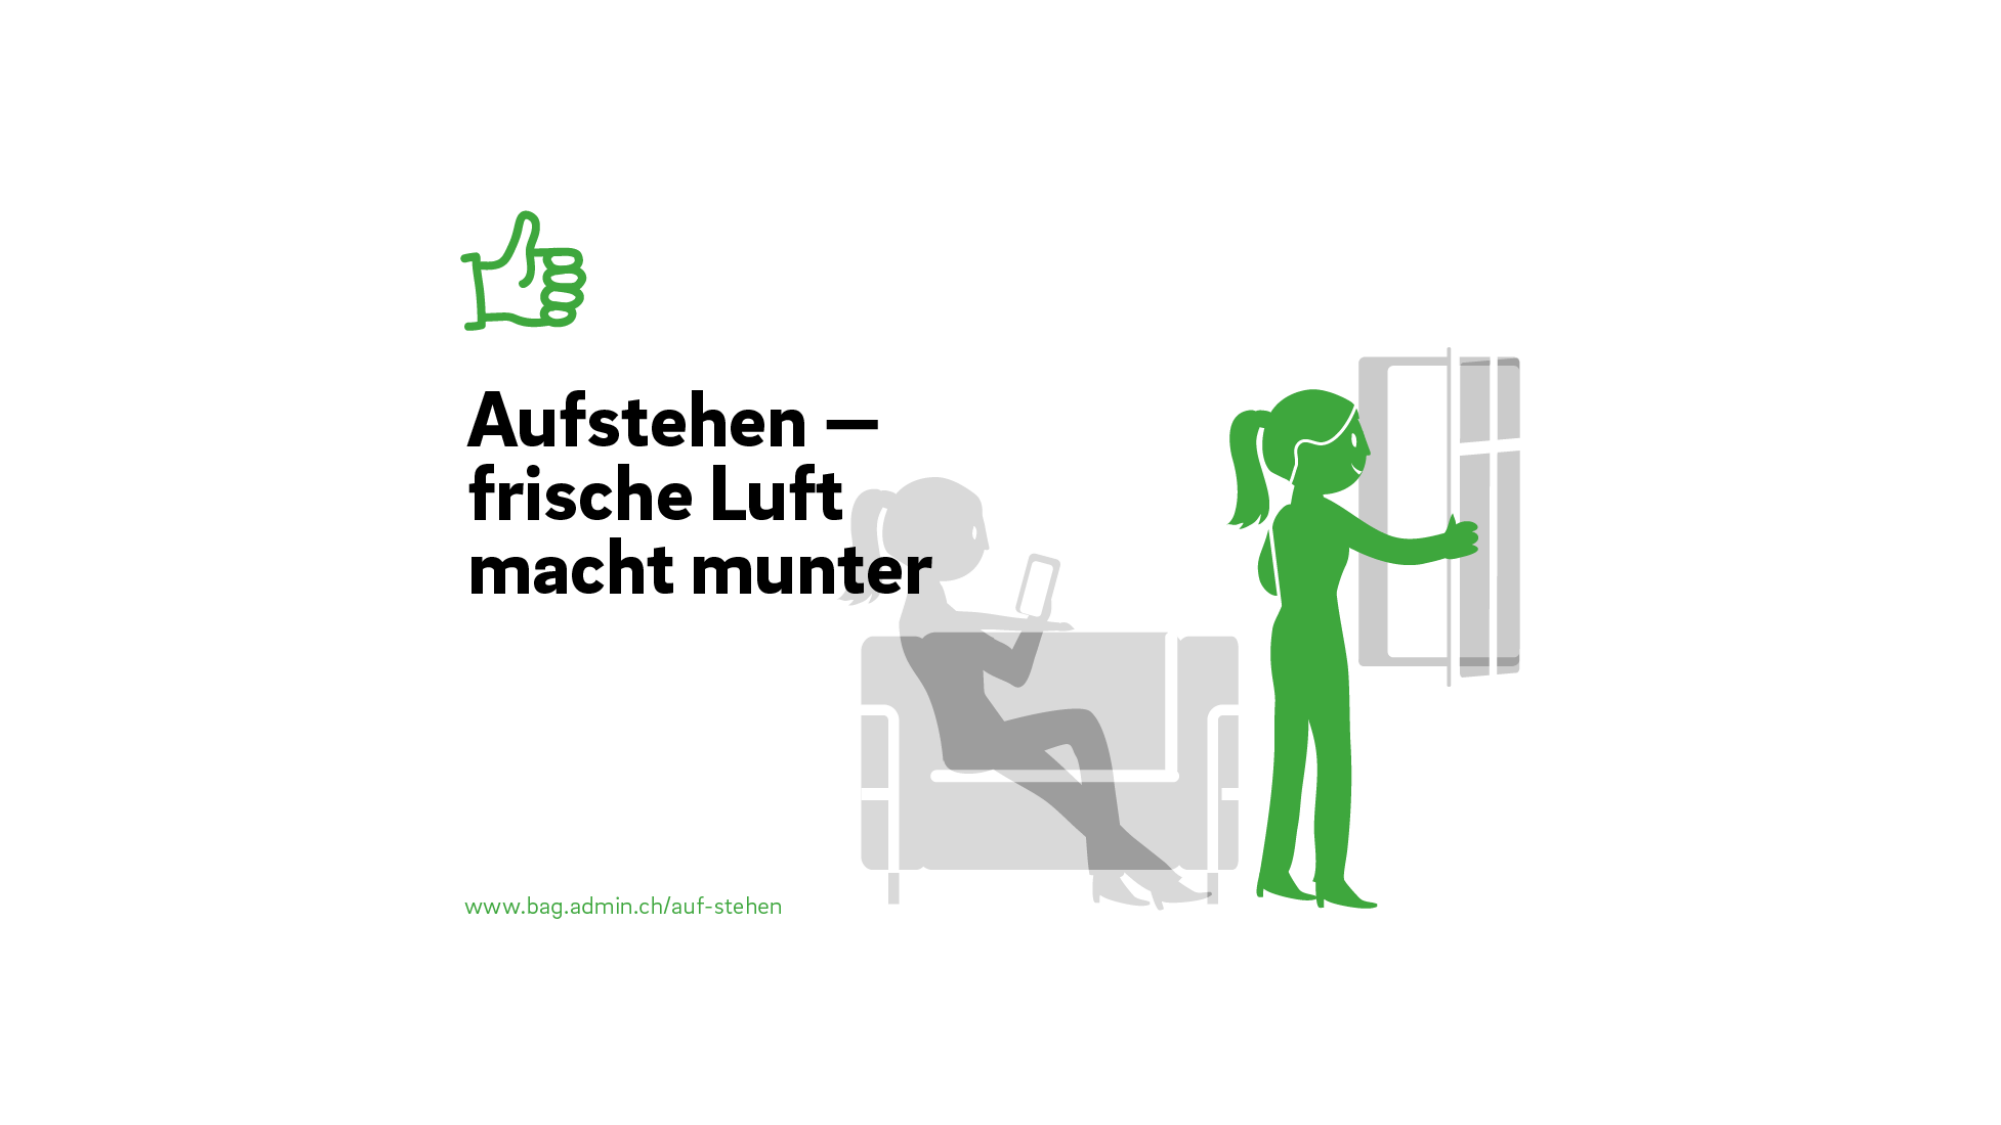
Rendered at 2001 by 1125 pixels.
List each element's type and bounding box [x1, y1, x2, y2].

picture [407, 156, 1593, 969]
